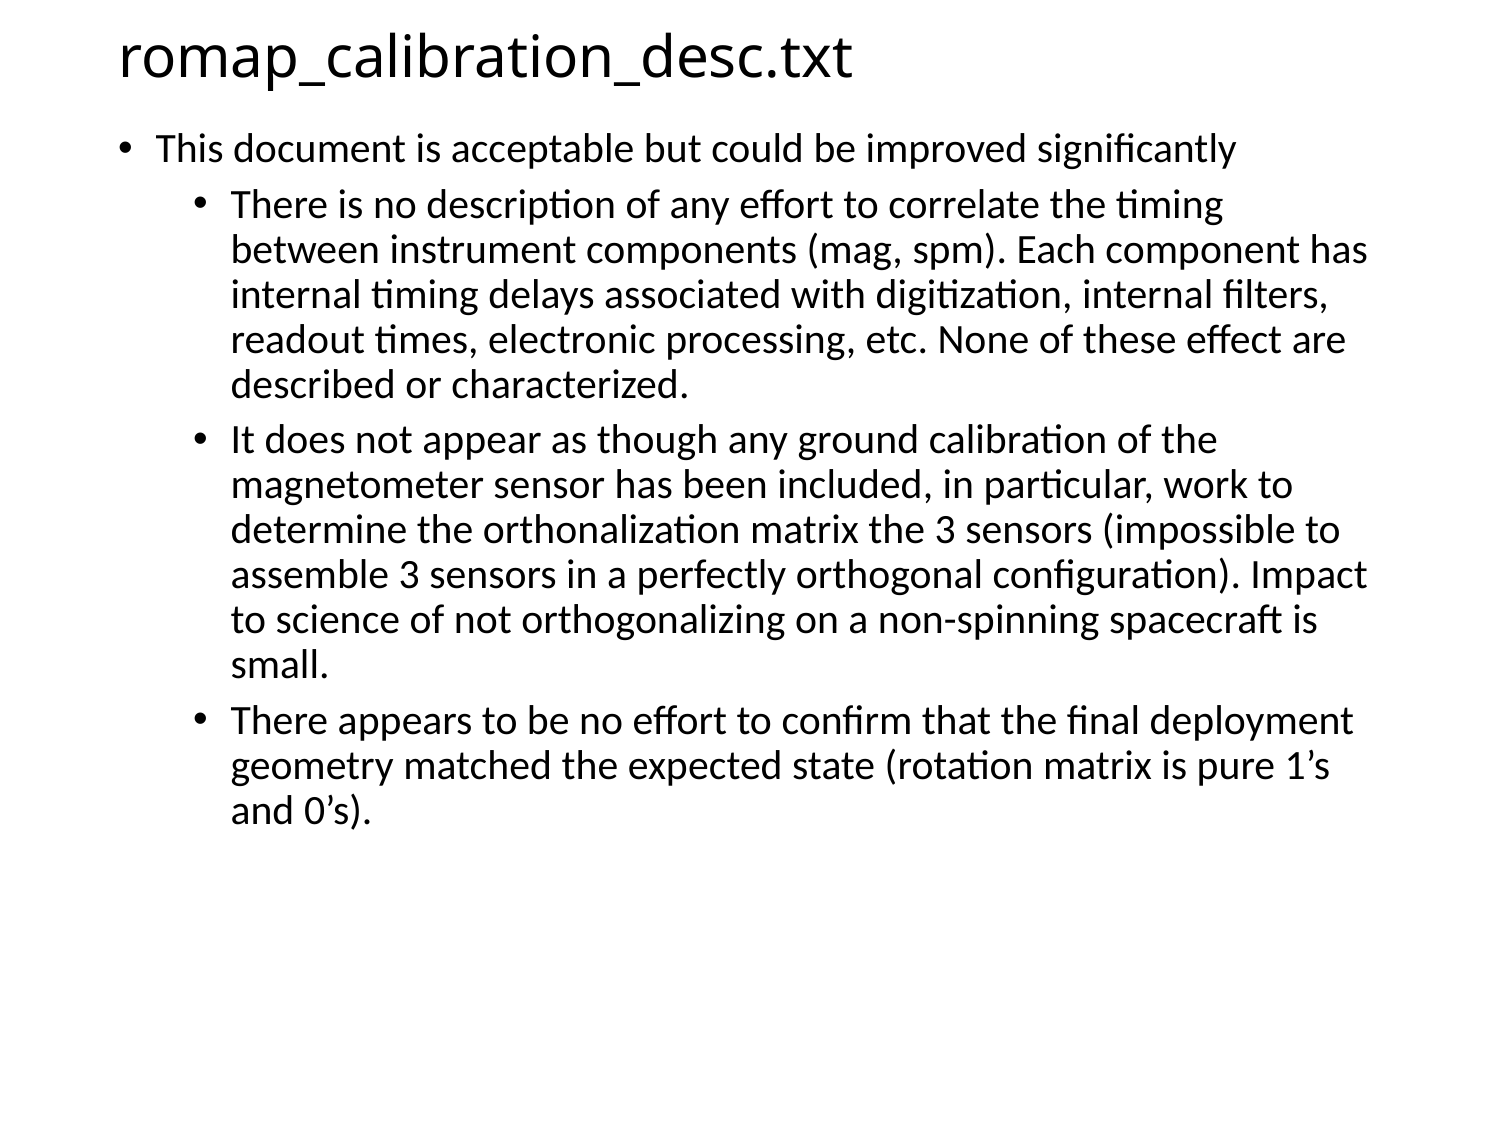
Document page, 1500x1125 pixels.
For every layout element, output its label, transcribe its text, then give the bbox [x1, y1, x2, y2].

list This document is acceptable but could be improved significantly There is no description of any effort to correlate the timing between instrument components (mag, spm). Each component has internal timing delays associated with digitization, internal filters, readout times, electronic processing, etc. None of these effect are described or characterized. It does not appear as though any ground calibration of the magnetometer sensor has been included, in particular, work to determine the orthonalization matrix the 3 sensors (impossible to assemble 3 sensors in a perfectly orthogonal configuration). Impact to science of not orthogonalizing on a non-spinning spacecraft is small. There appears to be no effort to confirm that the final deployment geometry matched the expected state (rotation matrix is pure 1’s and 0’s). [103, 119, 1397, 1014]
title romap_calibration_desc.txt [103, 19, 1397, 98]
